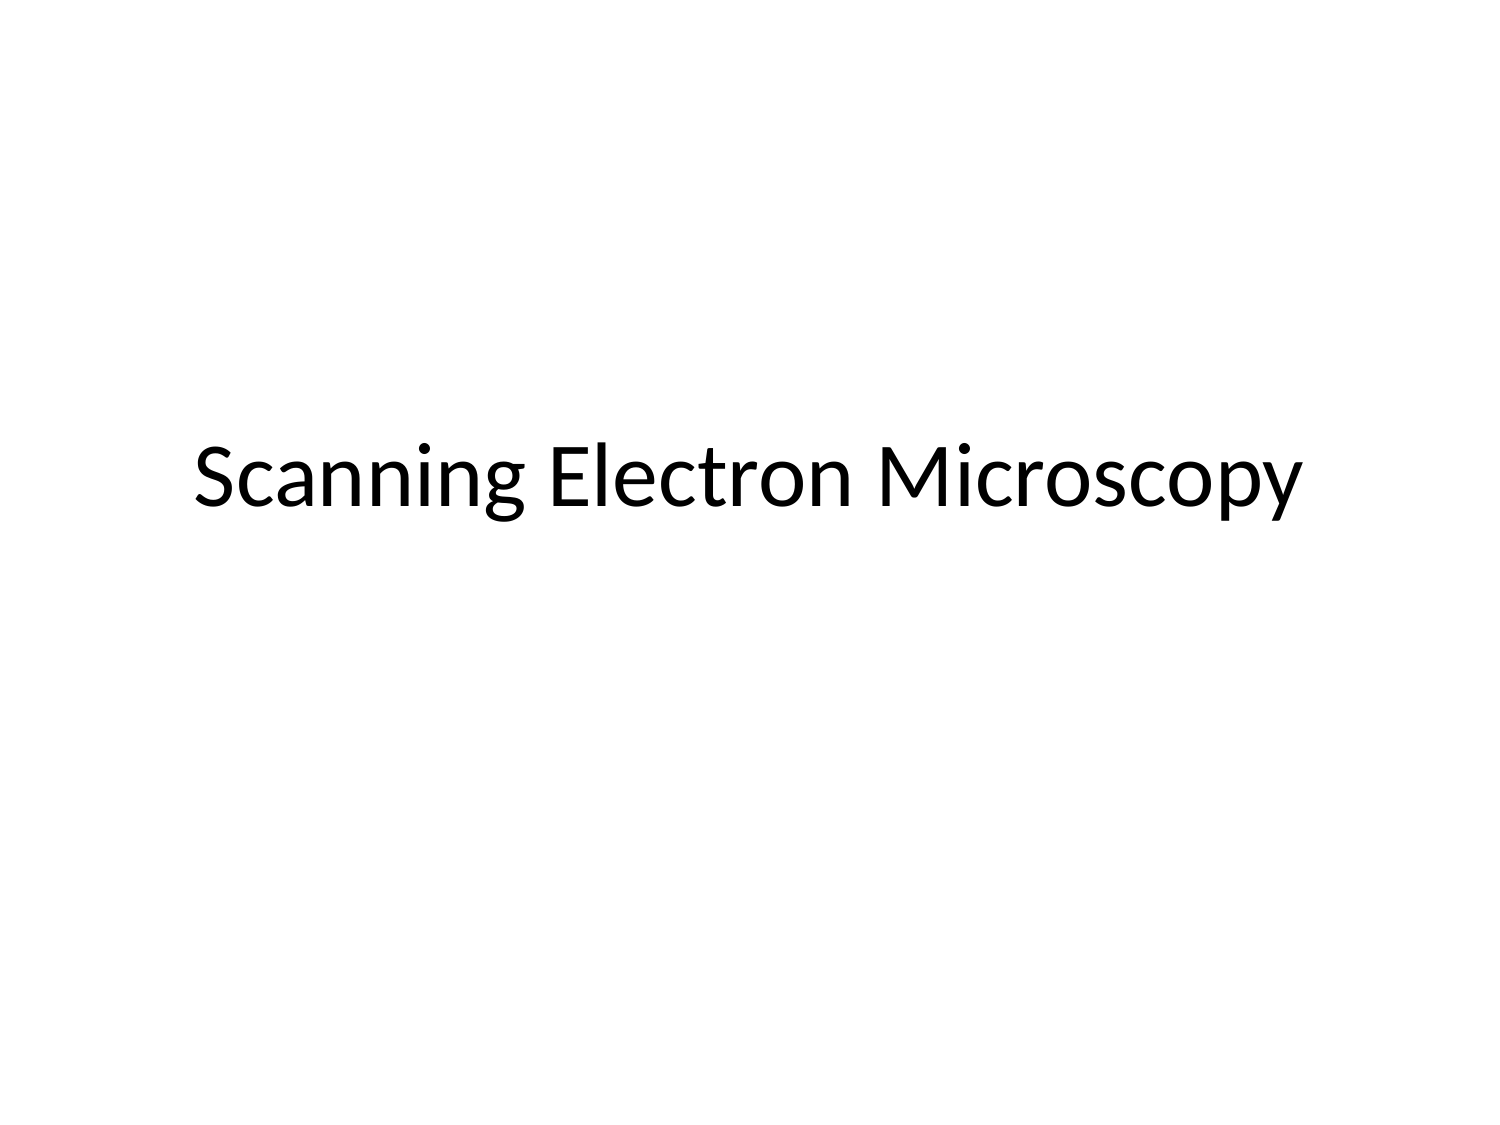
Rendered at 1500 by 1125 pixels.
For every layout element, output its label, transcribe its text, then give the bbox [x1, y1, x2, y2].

title Scanning Electron Microscopy [112, 349, 1388, 591]
